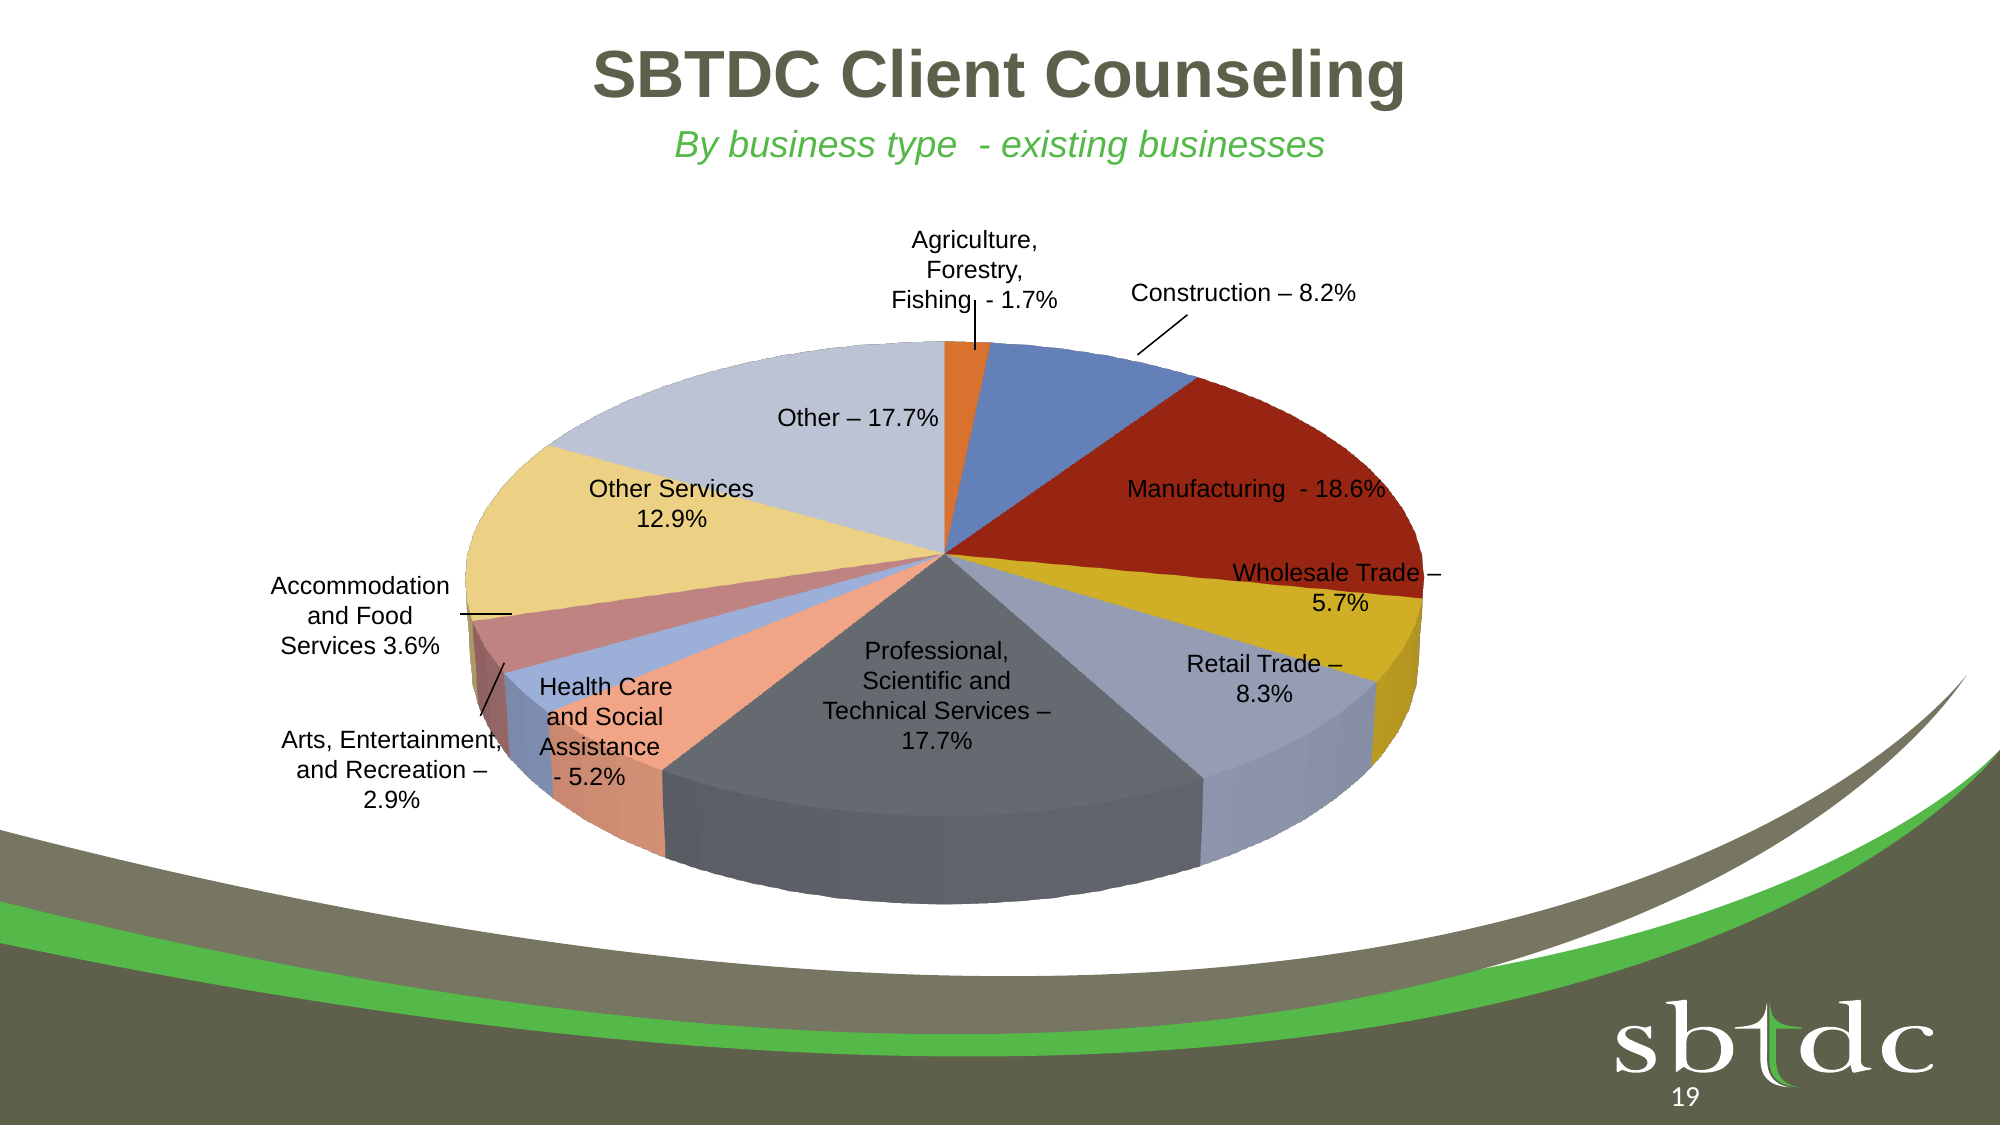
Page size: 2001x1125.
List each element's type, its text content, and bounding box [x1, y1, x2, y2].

text_box Agriculture, Forestry, Fishing - 1.7% [844, 216, 1105, 248]
text_box Accommodation and Food Services 3.6% [253, 562, 382, 668]
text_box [1137, 314, 1188, 356]
text_box By business type - existing businesses [324, 112, 1675, 173]
text_box Arts, Entertainment, and Recreation – 2.9% [259, 715, 382, 821]
title SBTDC Client Counseling [324, 24, 1676, 118]
slide_number 19 [1325, 1065, 1700, 1125]
chart [387, 249, 1810, 993]
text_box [480, 662, 505, 717]
